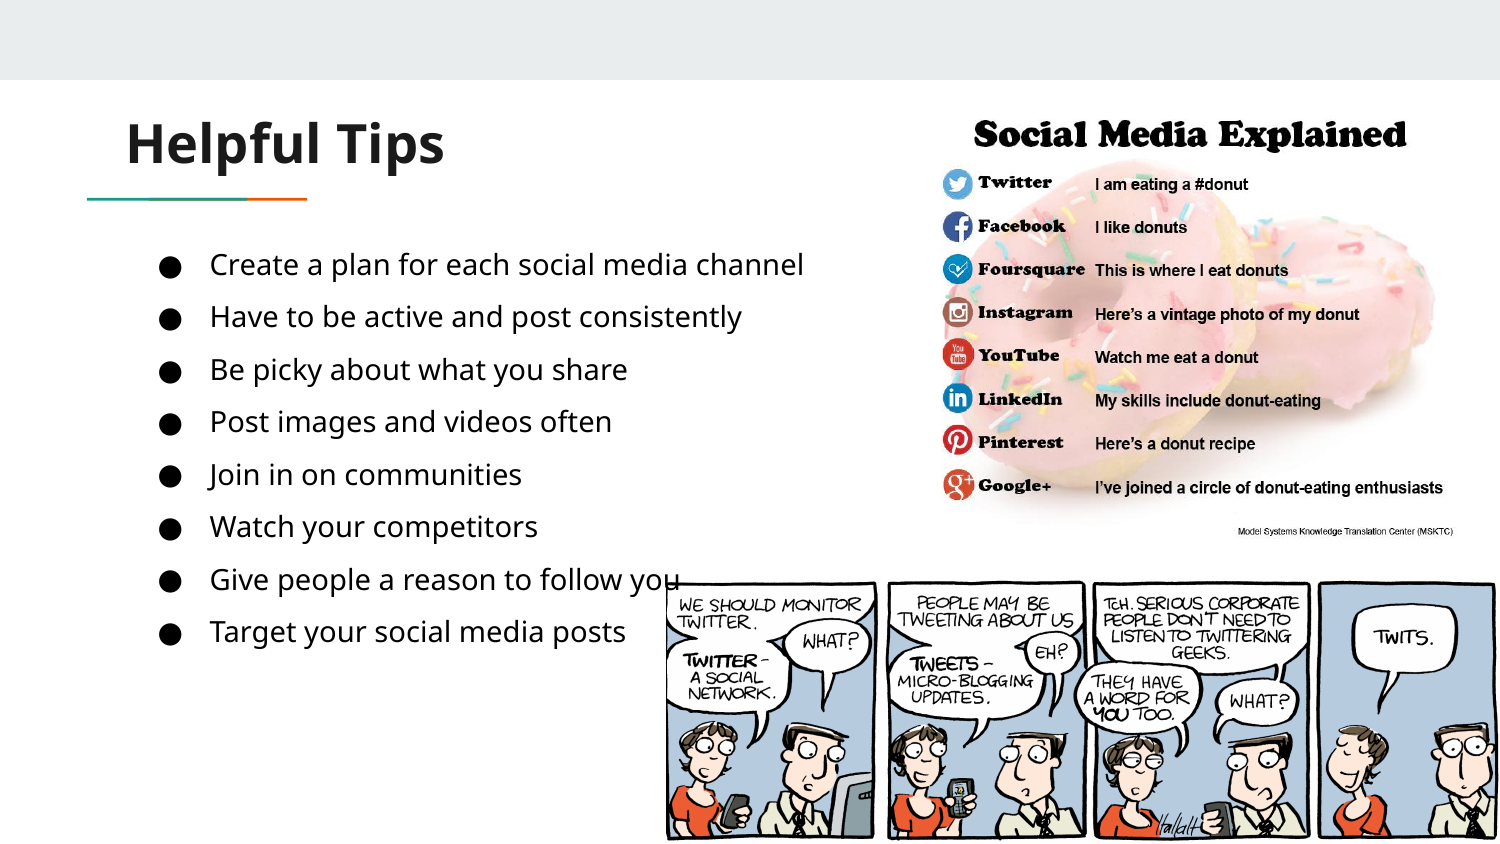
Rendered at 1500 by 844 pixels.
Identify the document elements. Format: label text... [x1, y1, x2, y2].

title Create a plan for each social media channel Have to be active and post consistently Be picky about what you share Post images and videos often Join in on communities Watch your competitors Give people a reason to follow you Target your social media posts [119, 213, 935, 653]
picture [665, 577, 1500, 844]
title Helpful Tips [110, 93, 1372, 182]
picture [905, 107, 1474, 547]
